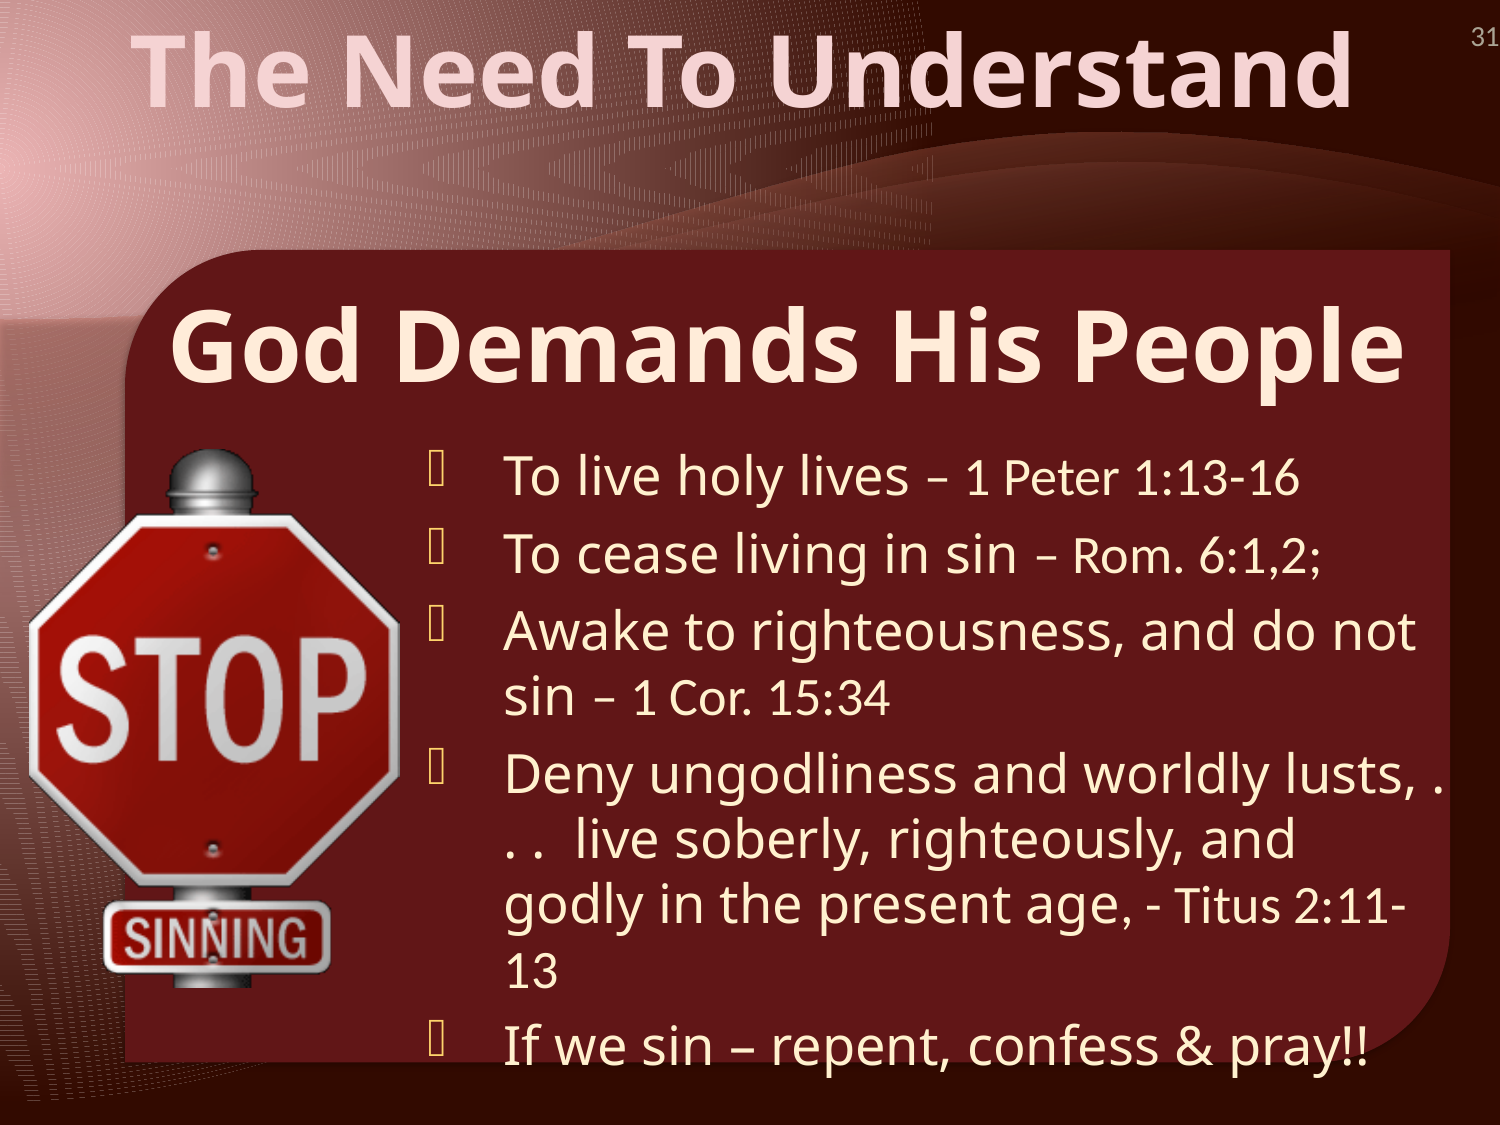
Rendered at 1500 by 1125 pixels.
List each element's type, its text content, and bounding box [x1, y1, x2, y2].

slide_number 31 [1438, 0, 1500, 60]
picture [29, 449, 401, 988]
text_box To live holy lives – 1 Peter 1:13-16 To cease living in sin – Rom. 6:1,2; Awake to righteousness, and do not sin – 1 Cor. 15:34 Deny ungodliness and worldly lusts, . . . live soberly, righteously, and godly in the present age, - Titus 2:11-13 If we sin – repent, confess & pray!! [412, 434, 1463, 1084]
text_box The Need To Understand [50, 0, 1438, 135]
text_box [124, 249, 1451, 1064]
text_box God Demands His People [125, 275, 1450, 410]
